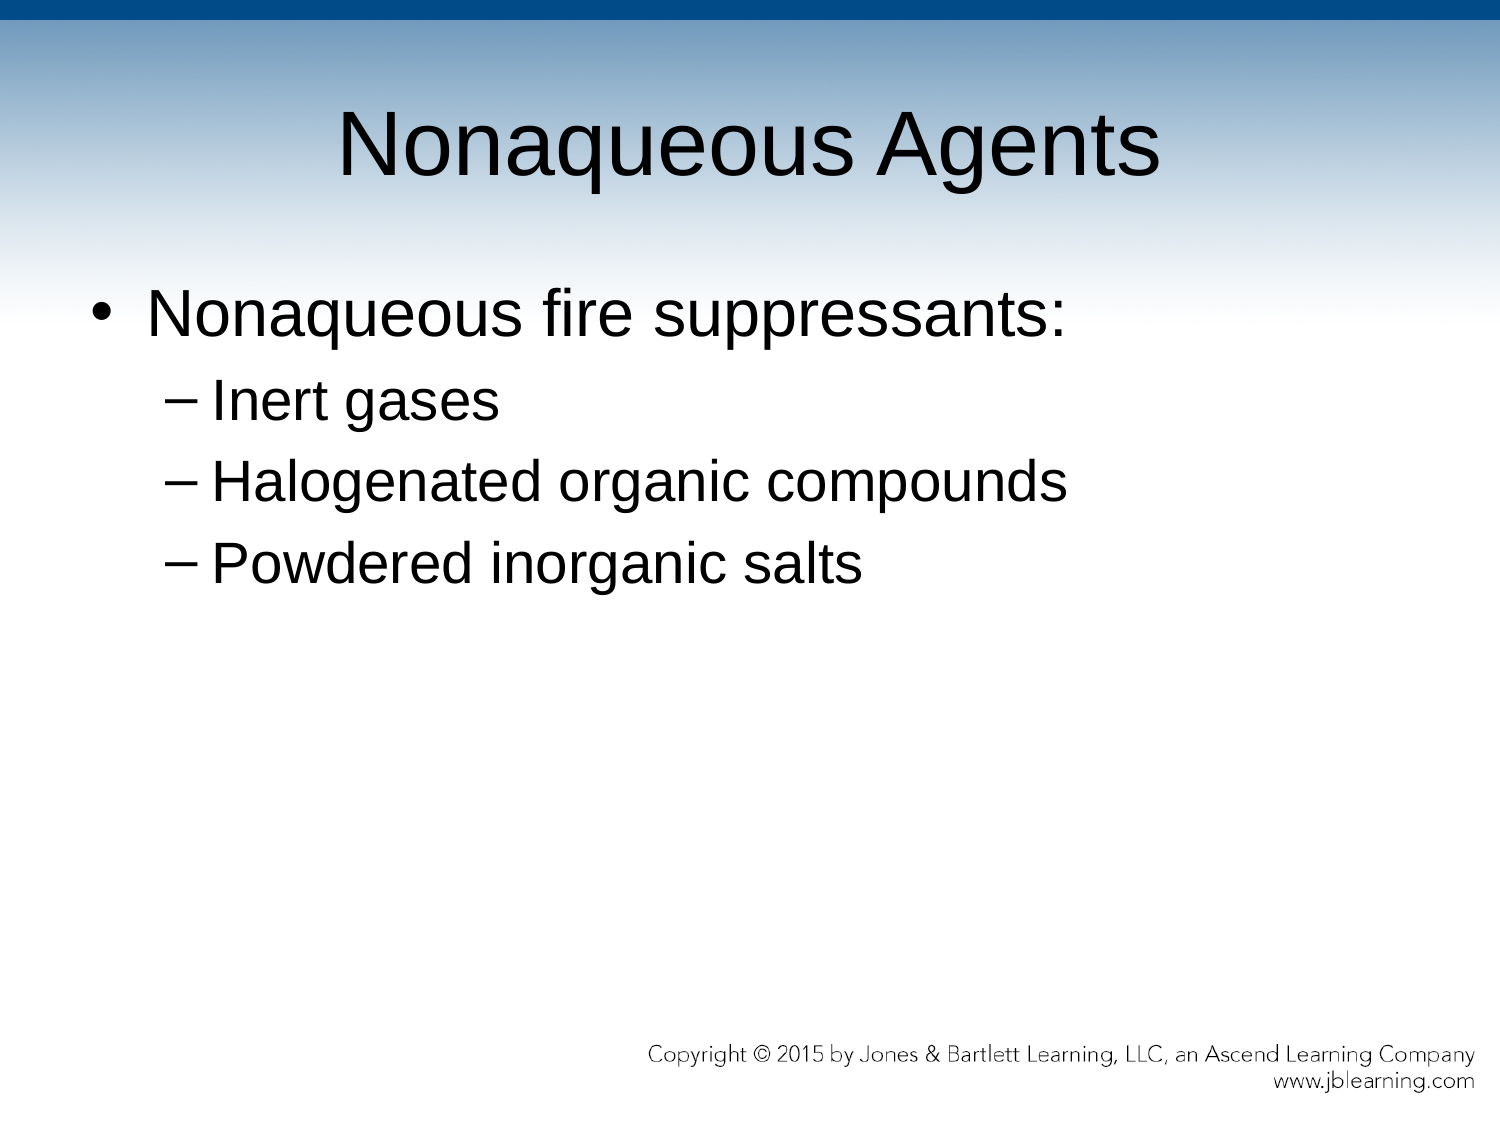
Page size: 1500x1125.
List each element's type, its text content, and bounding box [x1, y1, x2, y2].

list Nonaqueous fire suppressants: Inert gases Halogenated organic compounds Powdered inorganic salts [75, 262, 1425, 1005]
picture [0, 0, 1500, 1125]
title Nonaqueous Agents [75, 45, 1425, 233]
